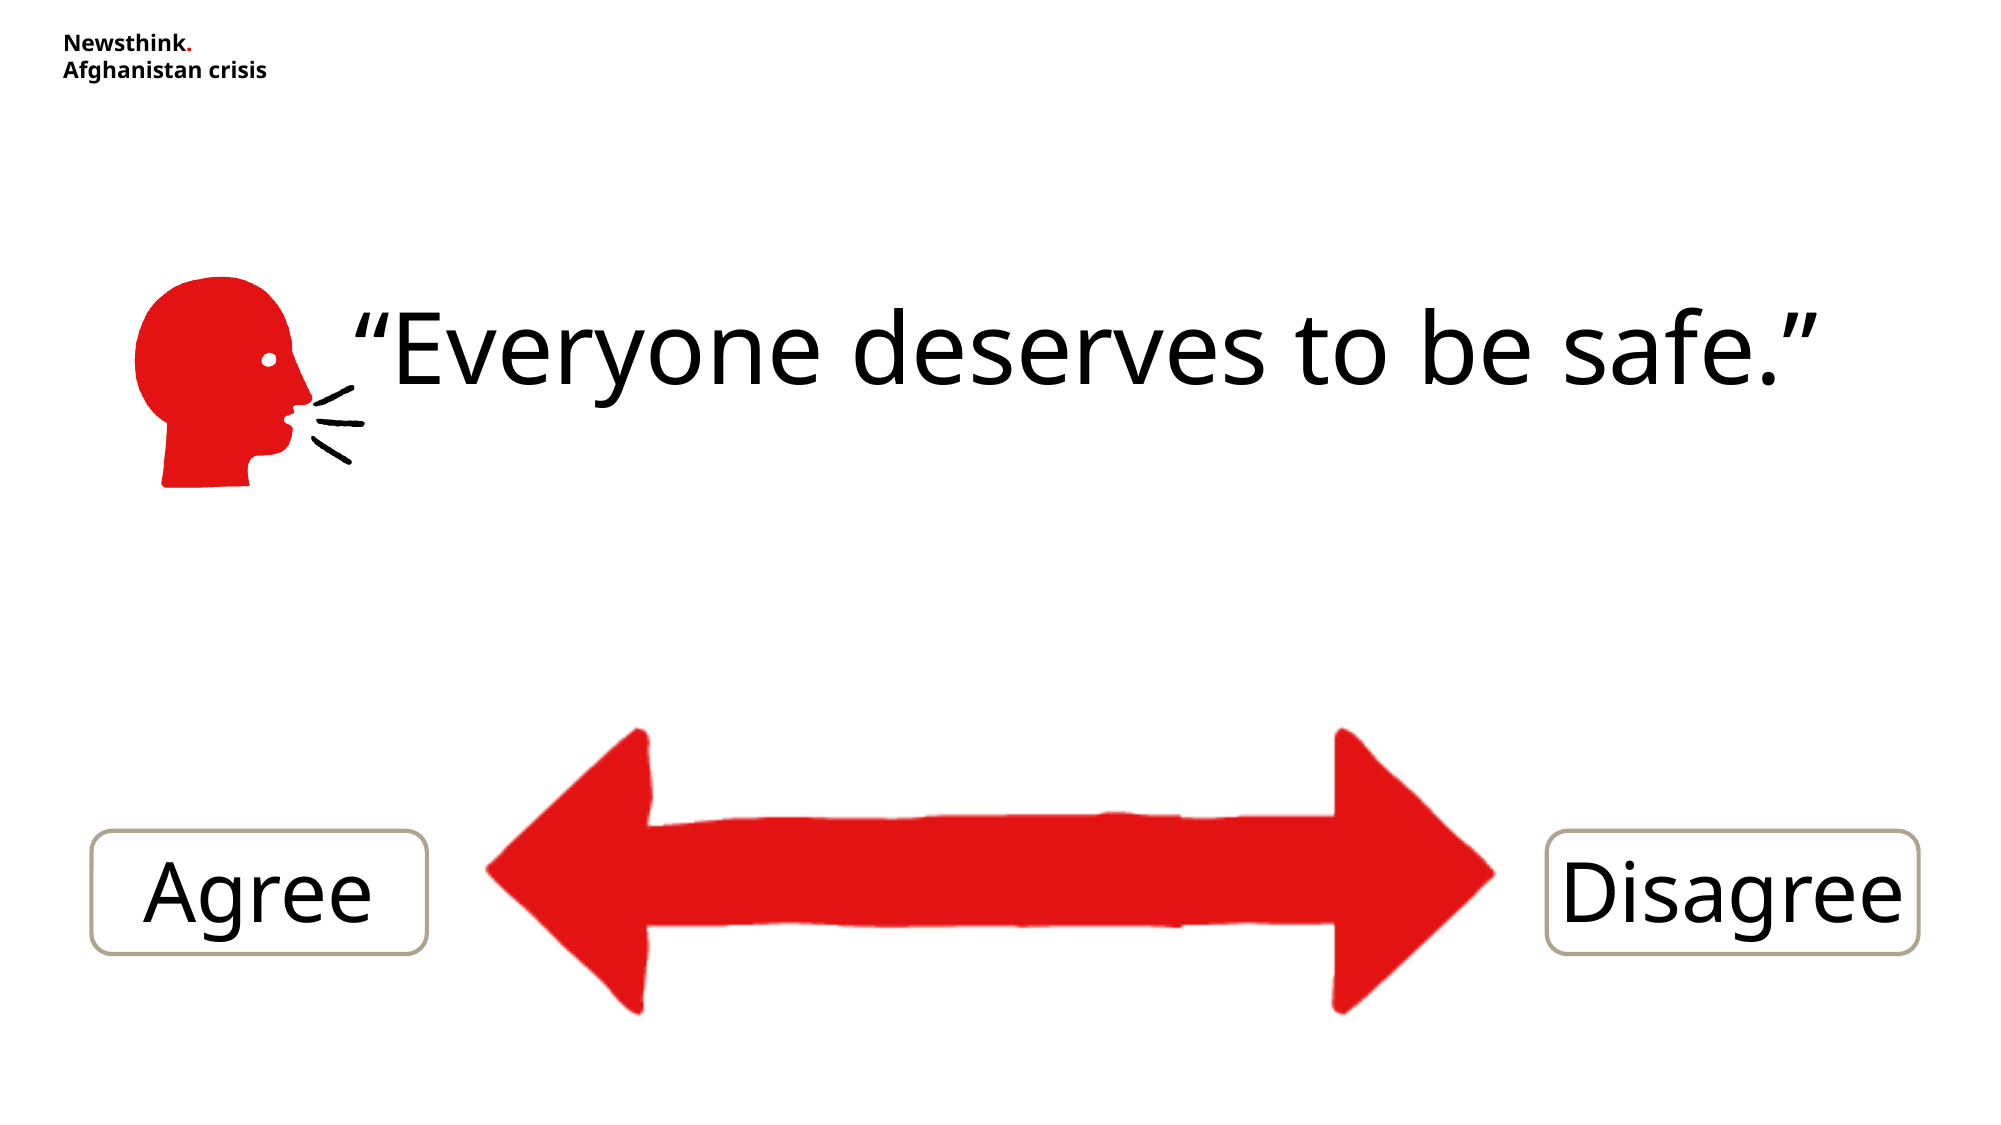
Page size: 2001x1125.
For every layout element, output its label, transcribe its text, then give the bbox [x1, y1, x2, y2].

title Newsthink. Afghanistan crisis [62, 28, 1938, 114]
picture [91, 231, 1638, 1125]
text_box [1546, 830, 1919, 955]
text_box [91, 830, 428, 955]
text_box “Everyone deserves to be safe.” [1642, 284, 1829, 405]
